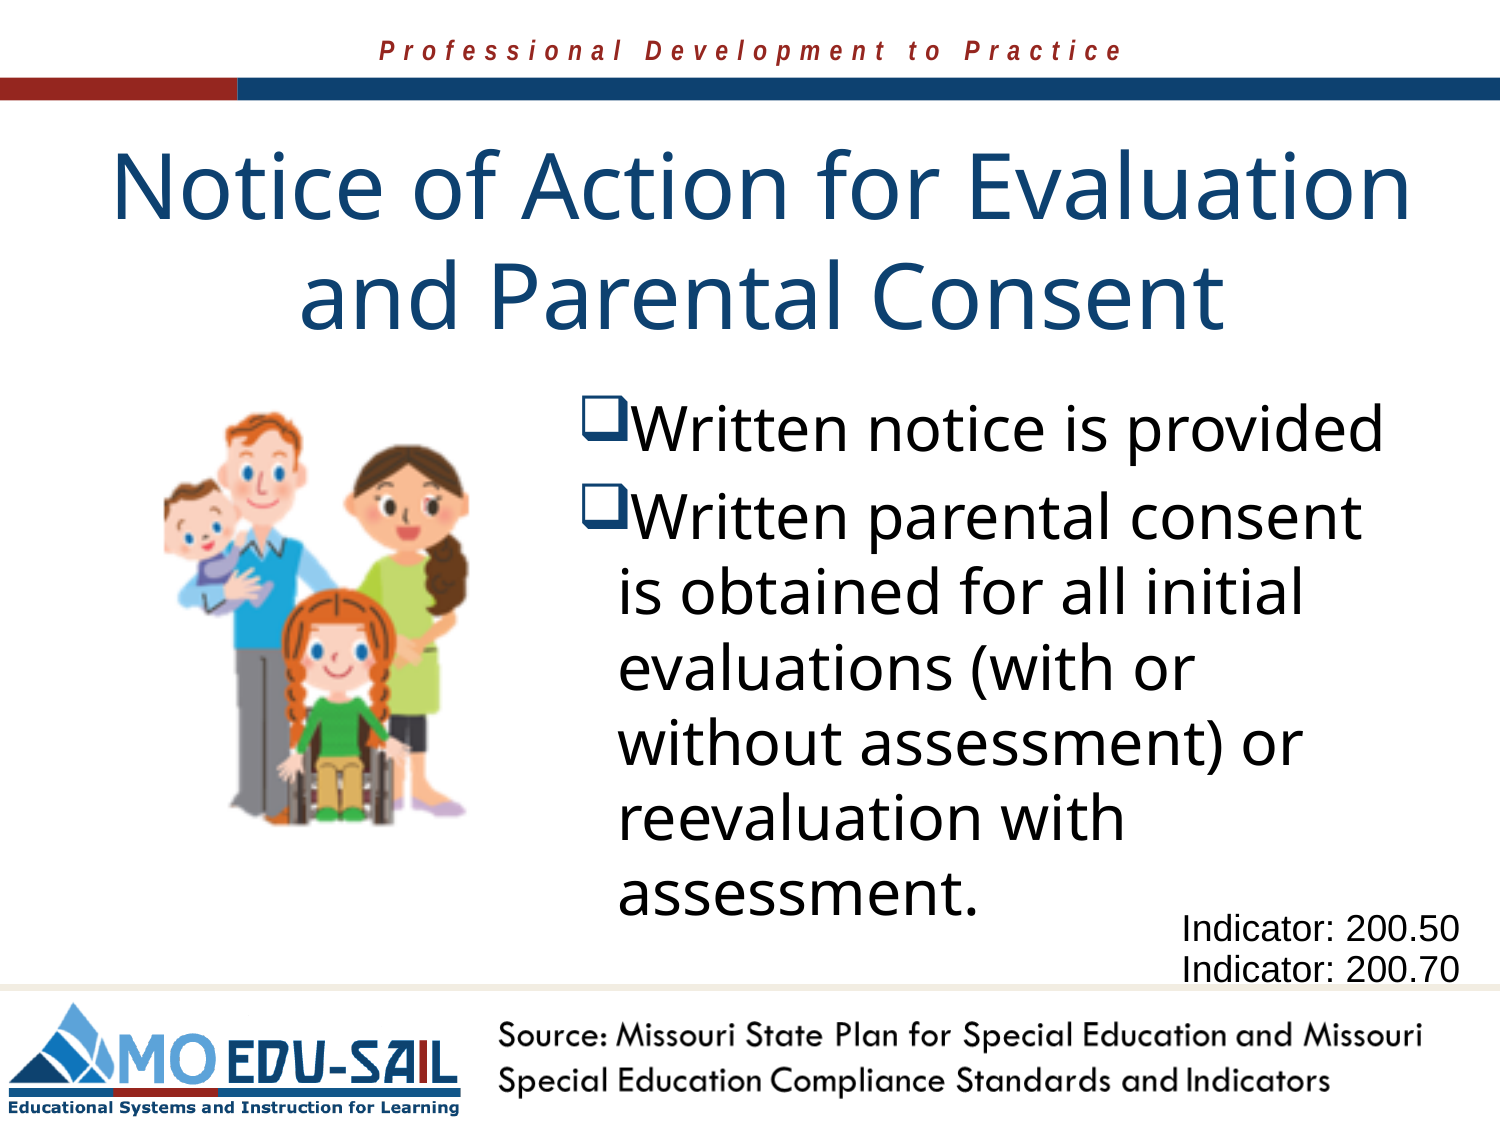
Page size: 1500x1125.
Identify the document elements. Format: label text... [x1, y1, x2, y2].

title Notice of Action for Evaluation and Parental Consent [74, 136, 1451, 339]
picture [124, 381, 515, 854]
picture [8, 997, 1478, 1125]
list Written notice is provided Written parental consent is obtained for all initial evaluations (with or without assessment) or reevaluation with assessment. [562, 381, 1430, 938]
text_box Indicator: 200.50 Indicator: 200.70 [1166, 902, 1476, 998]
